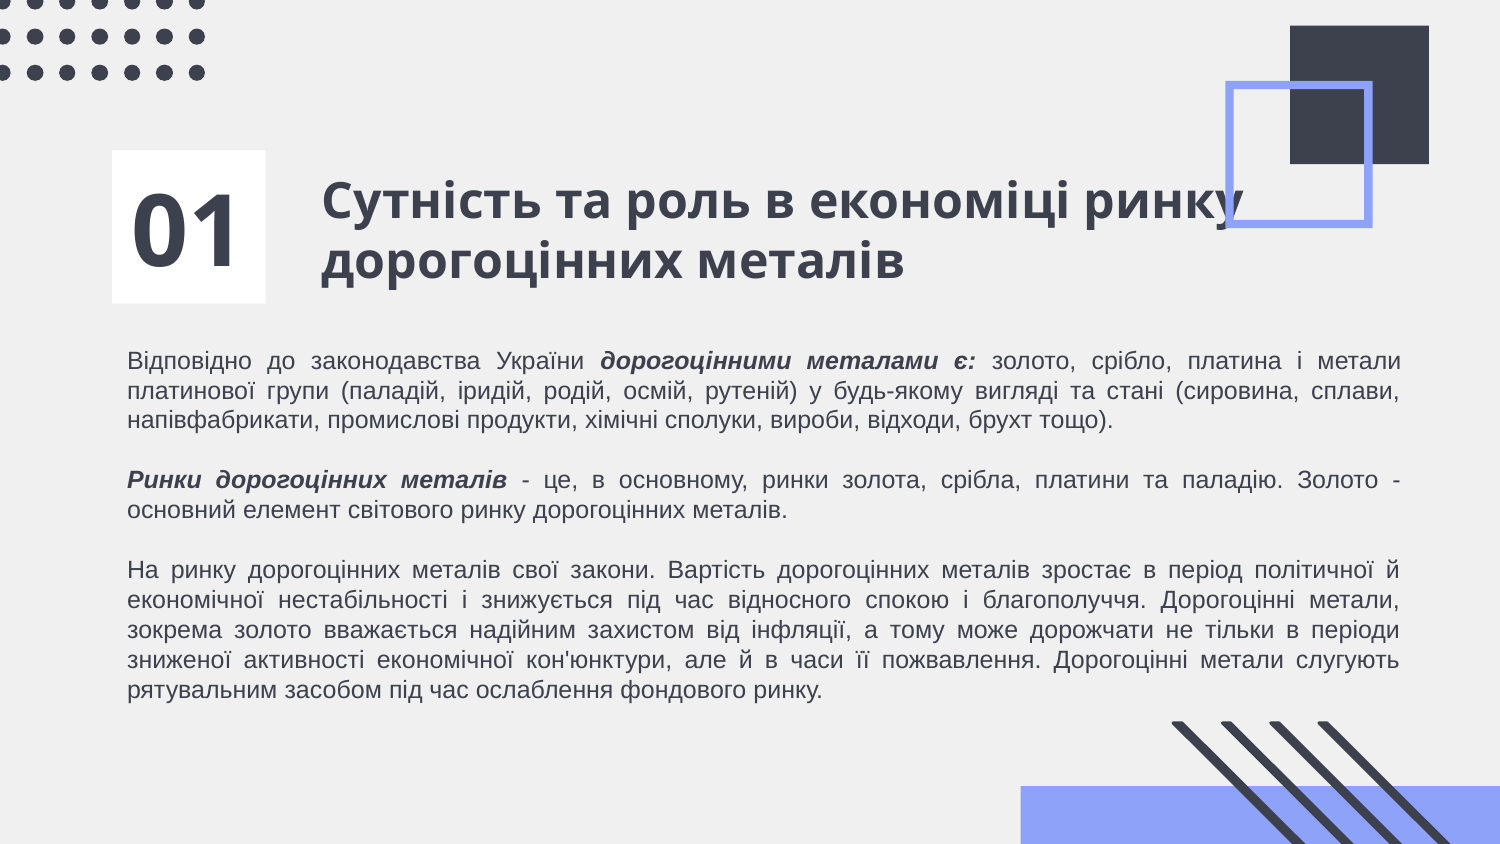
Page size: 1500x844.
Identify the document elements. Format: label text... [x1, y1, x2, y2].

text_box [1225, 25, 1430, 229]
subtitle Відповідно до законодавства України дорогоцінними металами є: золото, срібло, платина і метали платинової групи (паладій, іридій, родій, осмій, рутеній) у будь-якому вигляді та стані (сировина, сплави, напівфабрикати, промислові продукти, хімічні сполуки, вироби, відходи, брухт тощо). Ринки дорогоцінних металів - це, в основному, ринки золота, срібла, платини та паладію. Золото - основний елемент світового ринку дорогоцінних металів. На ринку дорогоцінних металів свої закони. Вартість дорогоцінних металів зростає в період політичної й економічної нестабільності і знижується під час відносного спокою і благополуччя. Дорогоцінні метали, зокрема золото вважається надійним захистом від інфляції, а тому може дорожчати не тільки в періоди зниженої активності економічної кон'юнктури, але й в часи її пожвавлення. Дорогоцінні метали слугують рятувальним засобом під час ослаблення фондового ринку. [112, 386, 1418, 692]
title Сутність та роль в економіці ринку дорогоцінних металів [306, 159, 1483, 298]
title 01 [112, 150, 266, 304]
